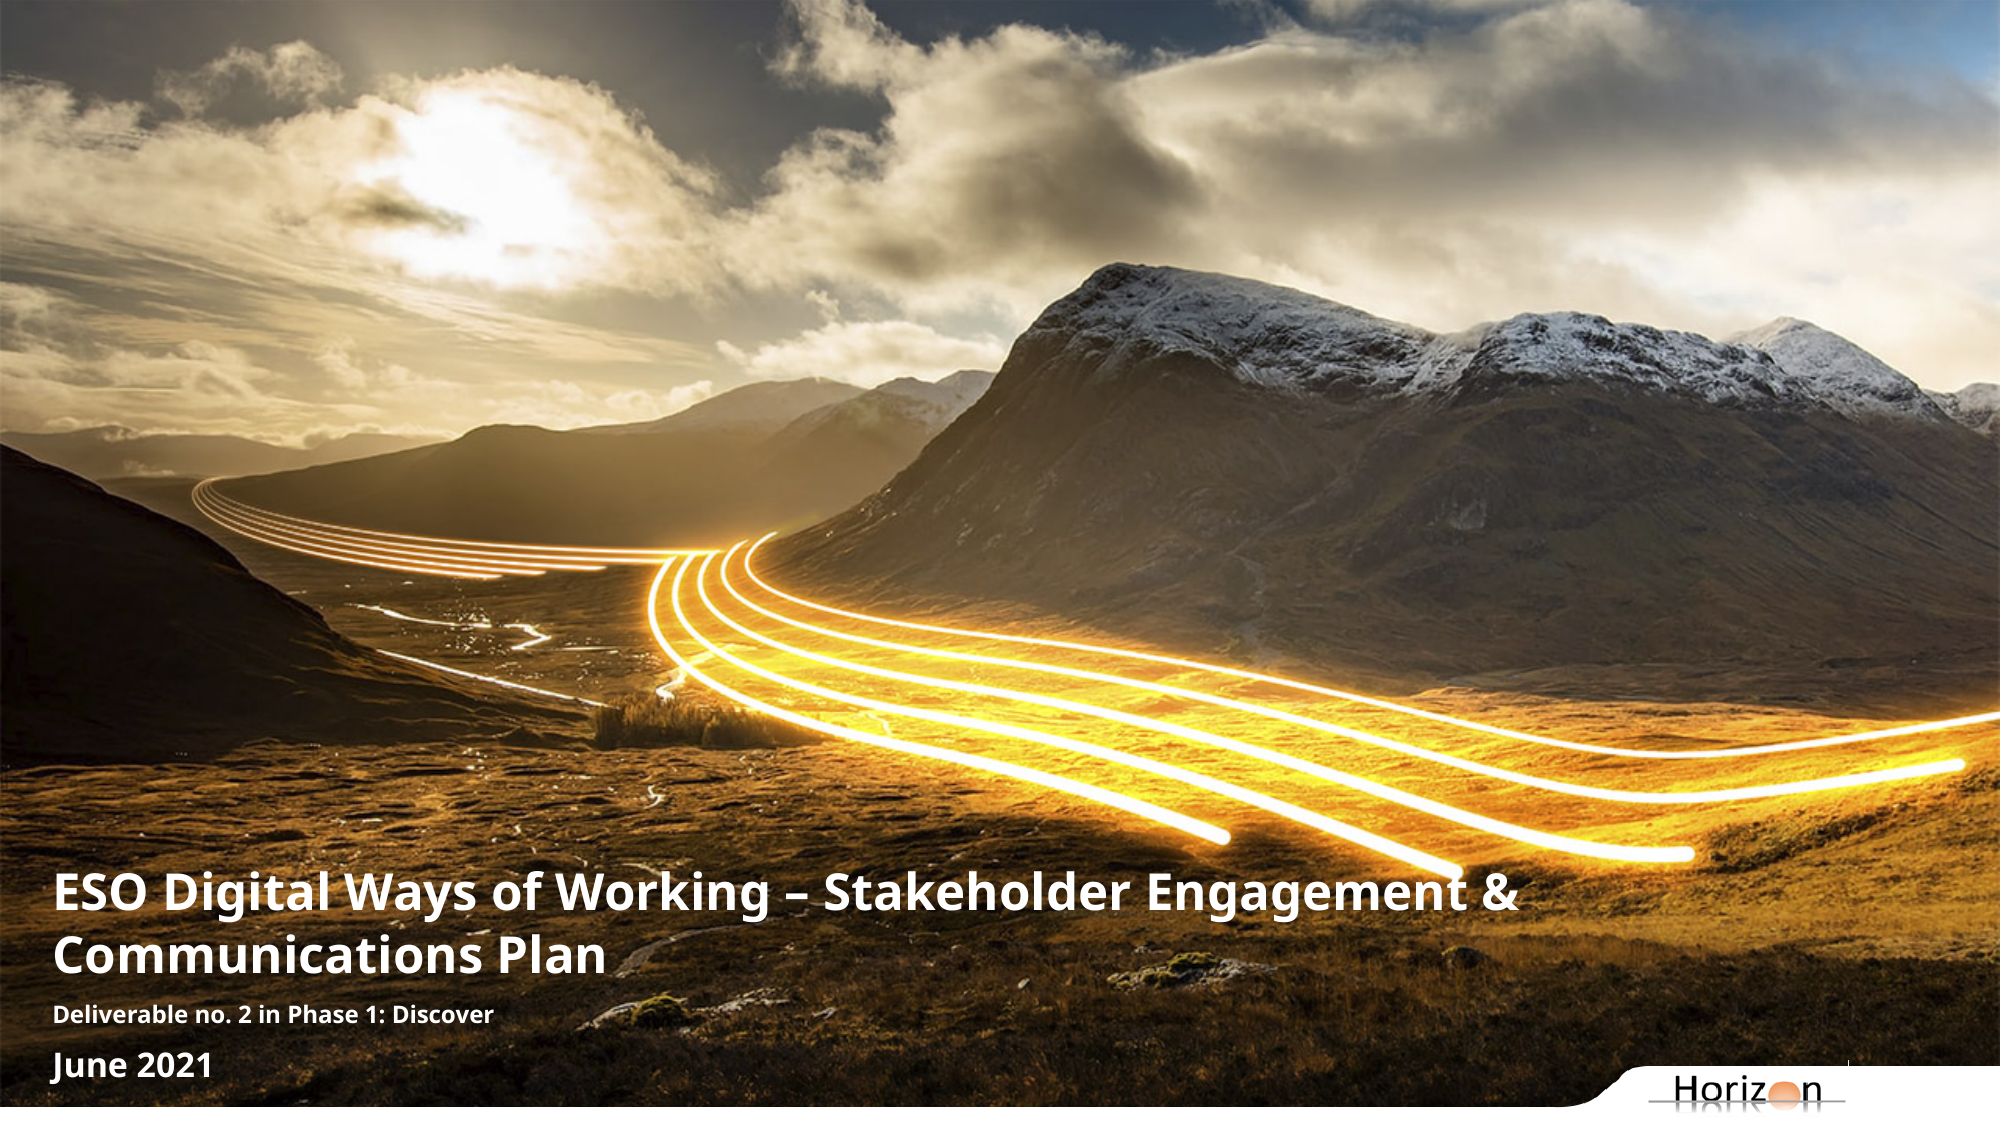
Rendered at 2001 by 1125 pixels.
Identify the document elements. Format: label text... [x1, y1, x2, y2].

picture [0, 0, 2001, 1125]
text_box ESO Digital Ways of Working – Stakeholder Engagement & Communications Plan Deliverable no. 2 in Phase 1: Discover June 2021 [37, 860, 1957, 1088]
